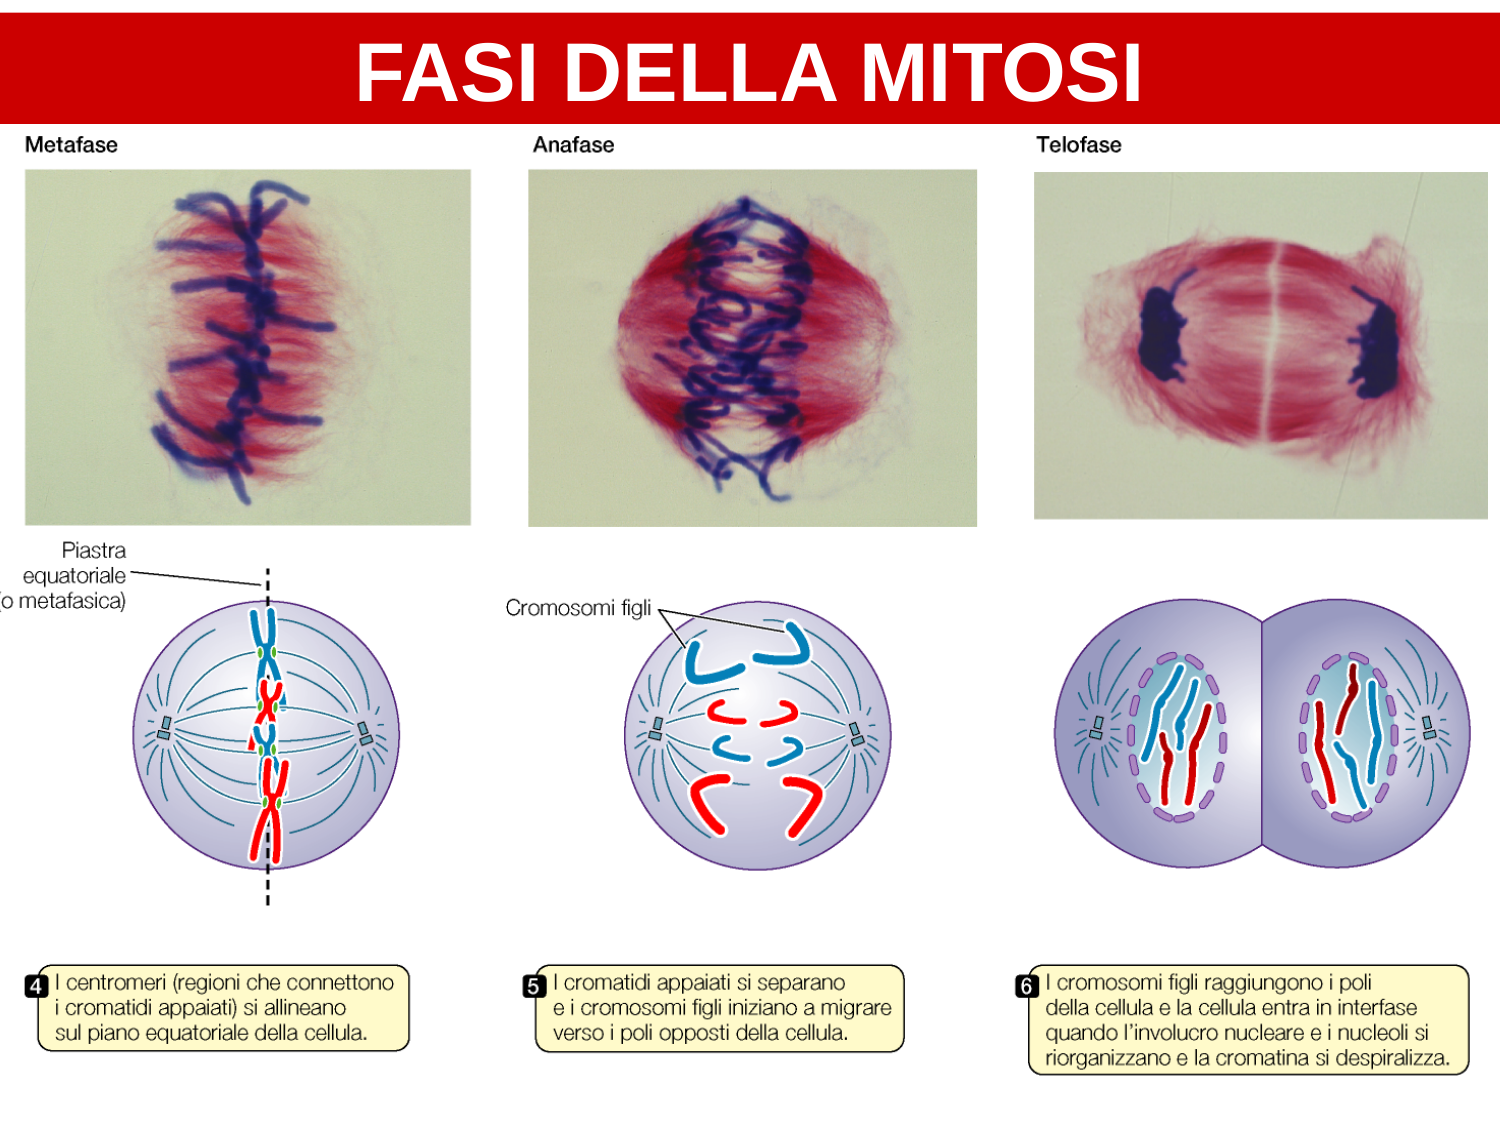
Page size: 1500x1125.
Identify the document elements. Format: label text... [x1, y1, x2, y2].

picture [0, 130, 1488, 1125]
text_box FASI DELLA MITOSI [0, 12, 1500, 124]
